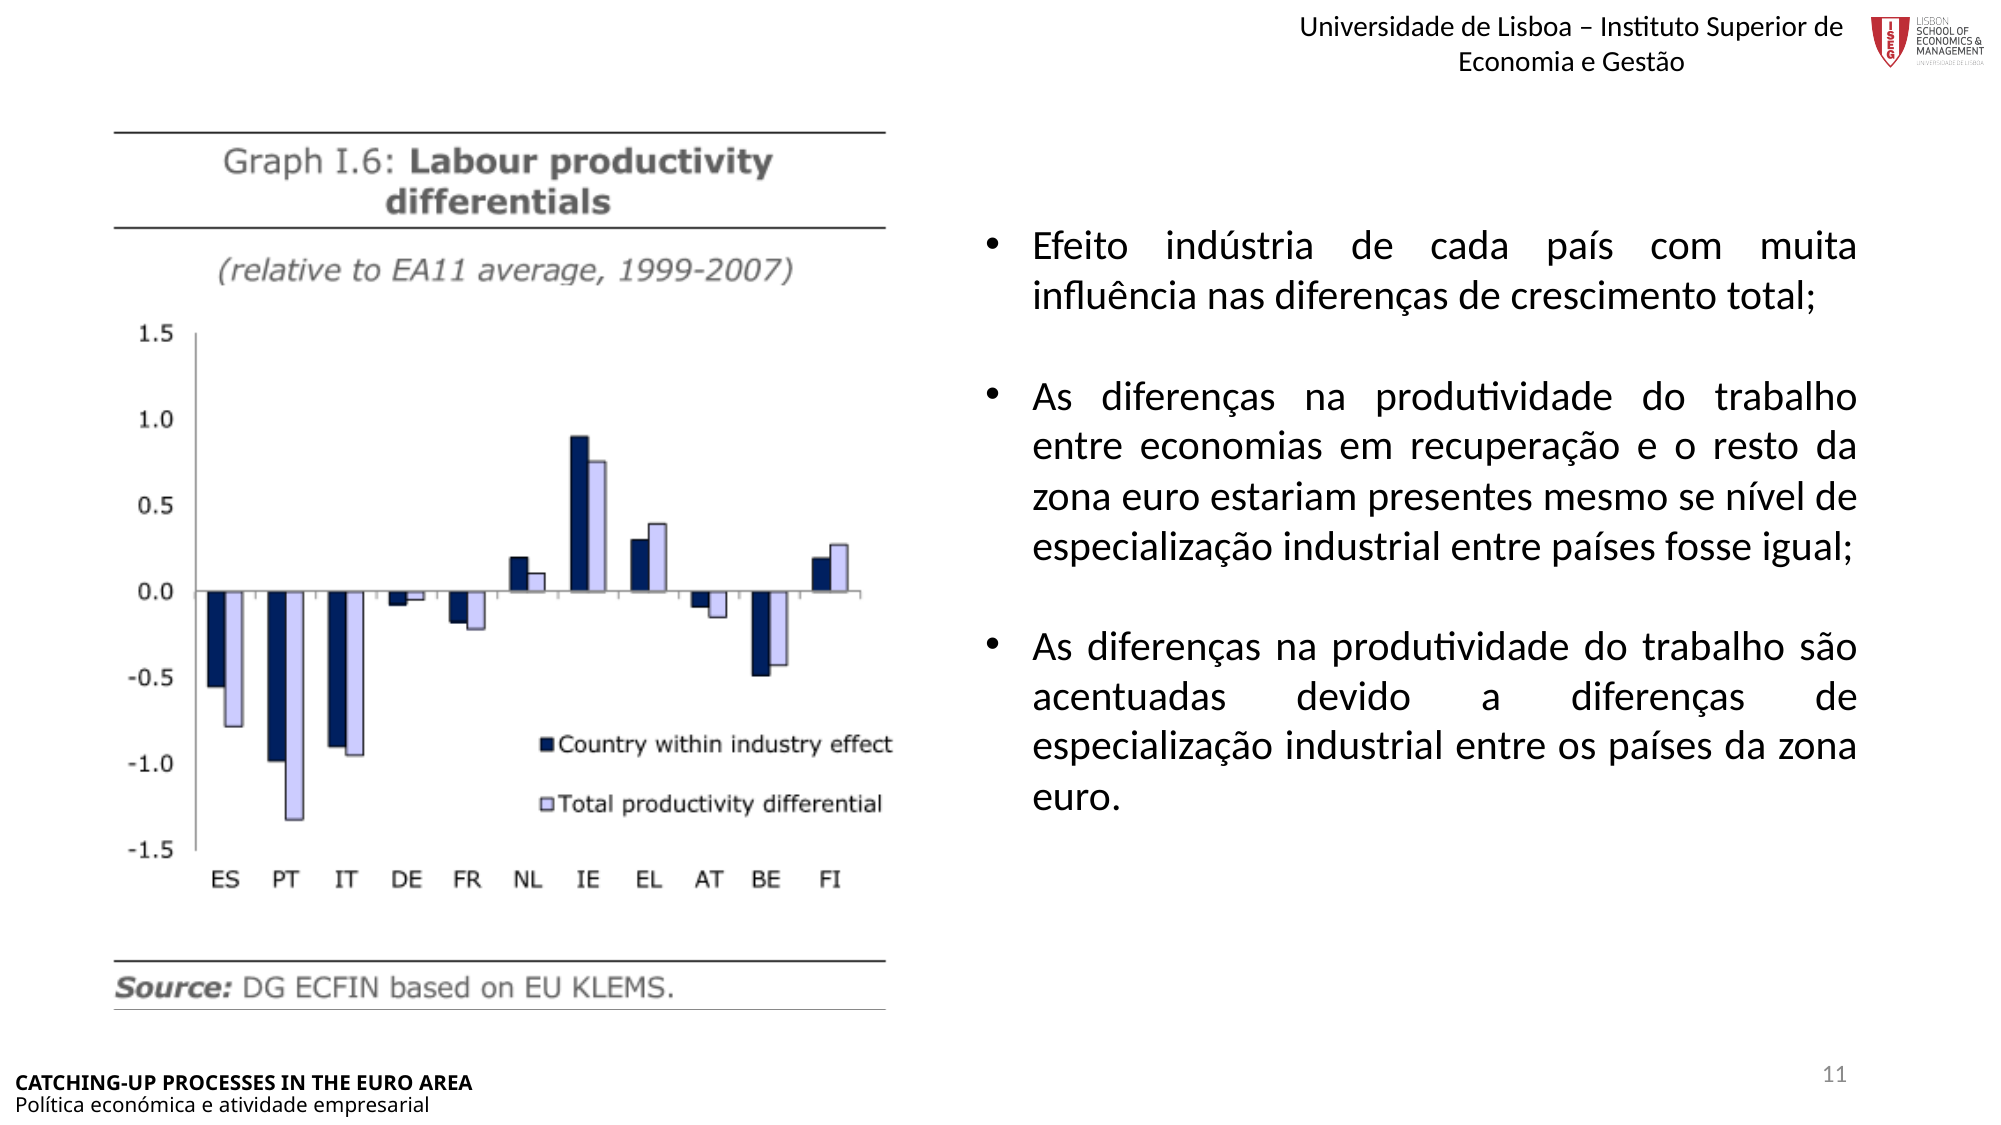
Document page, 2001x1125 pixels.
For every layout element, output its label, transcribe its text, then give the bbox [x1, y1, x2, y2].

text_box Efeito indústria de cada país com muita influência nas diferenças de crescimento total; As diferenças na produtividade do trabalho entre economias em recuperação e o resto da zona euro estariam presentes mesmo se nível de especialização industrial entre países fosse igual; As diferenças na produtividade do trabalho são acentuadas devido a diferenças de especialização industrial entre os países da zona euro. [970, 165, 1873, 826]
text_box CATCHING-UP PROCESSES IN THE EURO AREA Política económica e atividade empresarial [0, 1065, 624, 1125]
slide_number 11 [1412, 1042, 1863, 1103]
picture [109, 127, 895, 1010]
text_box Universidade de Lisboa – Instituto Superior de Economia e Gestão [1270, 0, 1873, 85]
picture [1871, 17, 1984, 68]
